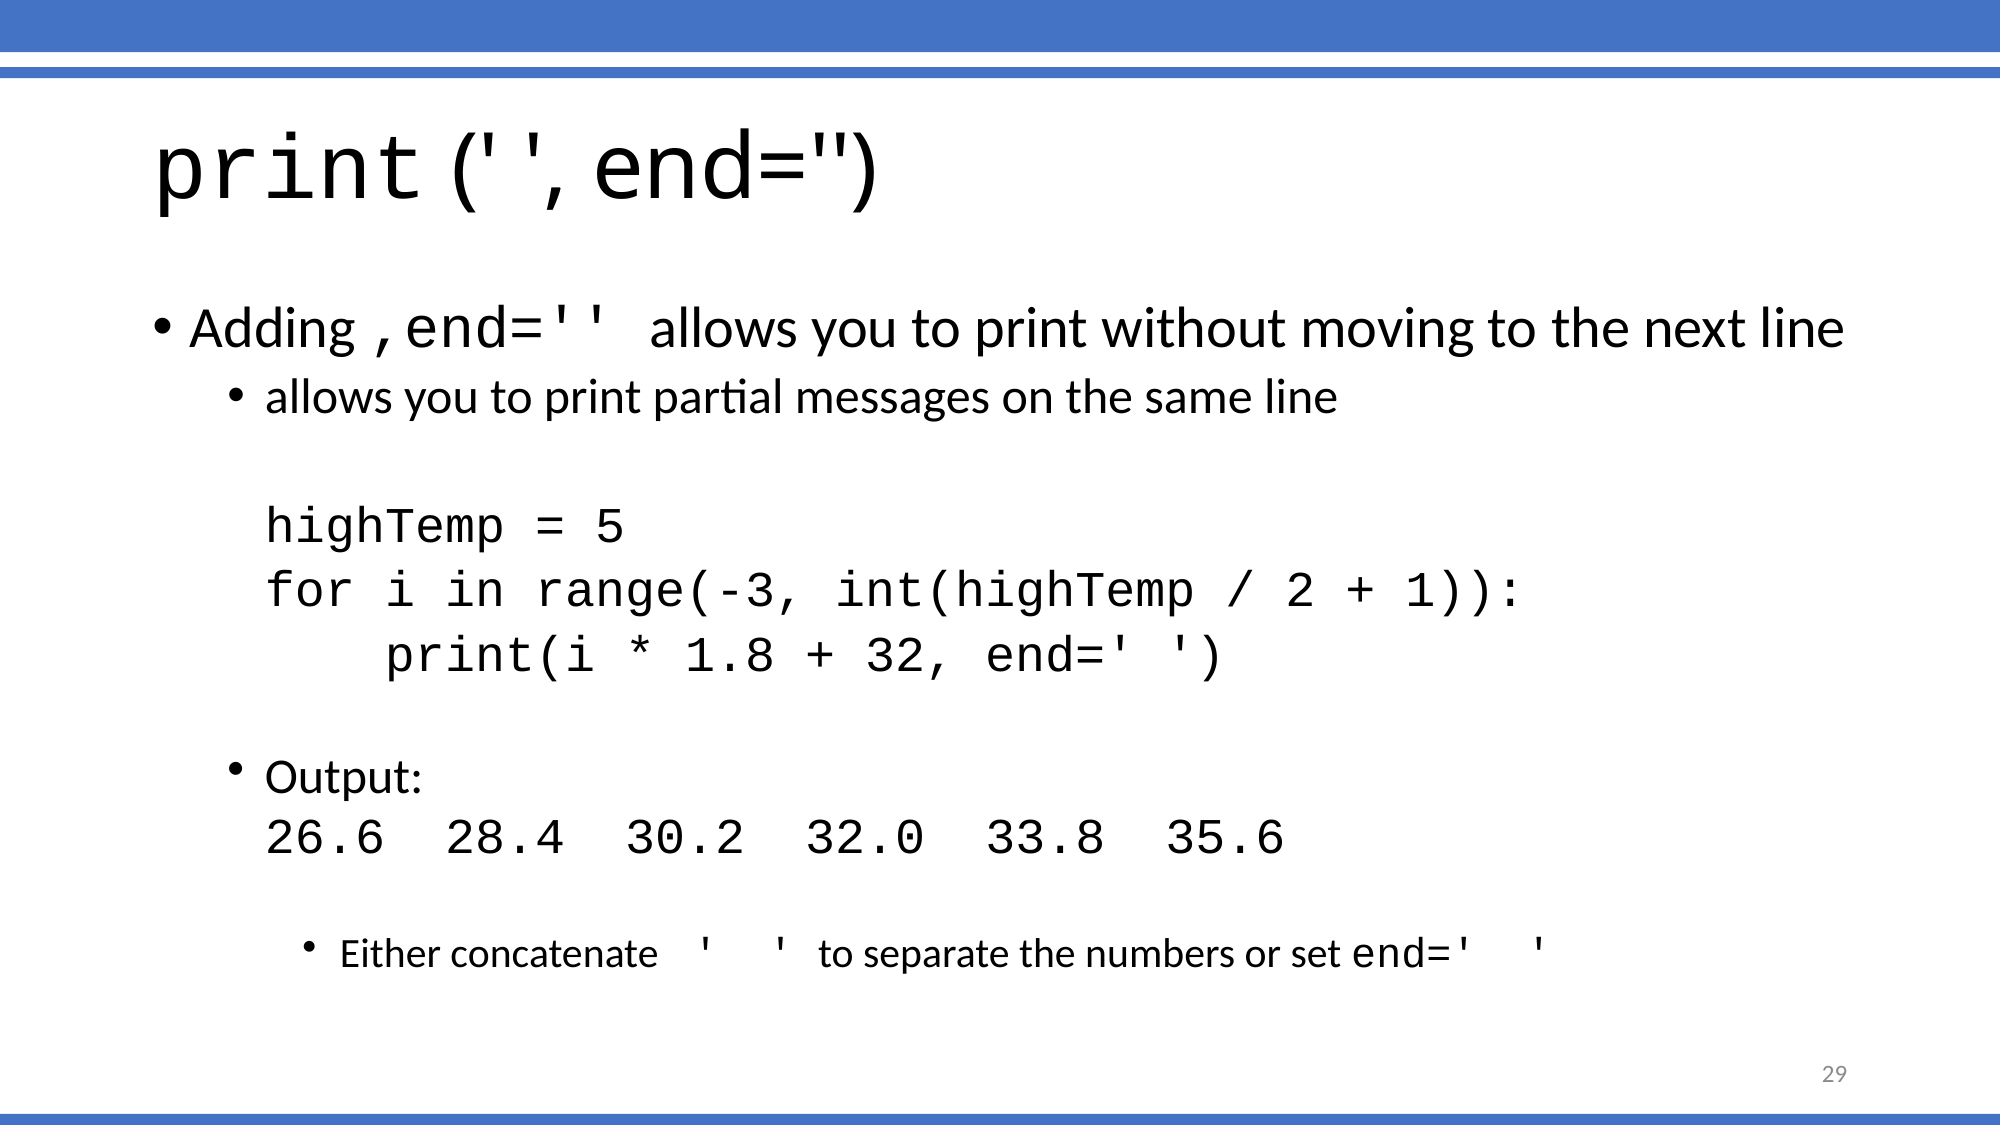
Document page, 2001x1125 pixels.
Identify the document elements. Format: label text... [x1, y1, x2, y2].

slide_number 29 [1412, 1042, 1863, 1103]
list Adding ,end='' allows you to print without moving to the next line allows you to print partial messages on the same line highTemp = 5 for i in range(-3, int(highTemp / 2 + 1)): print(i * 1.8 + 32, end=' ') Output: 26.6 28.4 30.2 32.0 33.8 35.6 Either concatenate ' ' to separate the numbers or set end=' ' [137, 289, 1863, 1004]
title print (' ', end='') [137, 59, 1863, 278]
